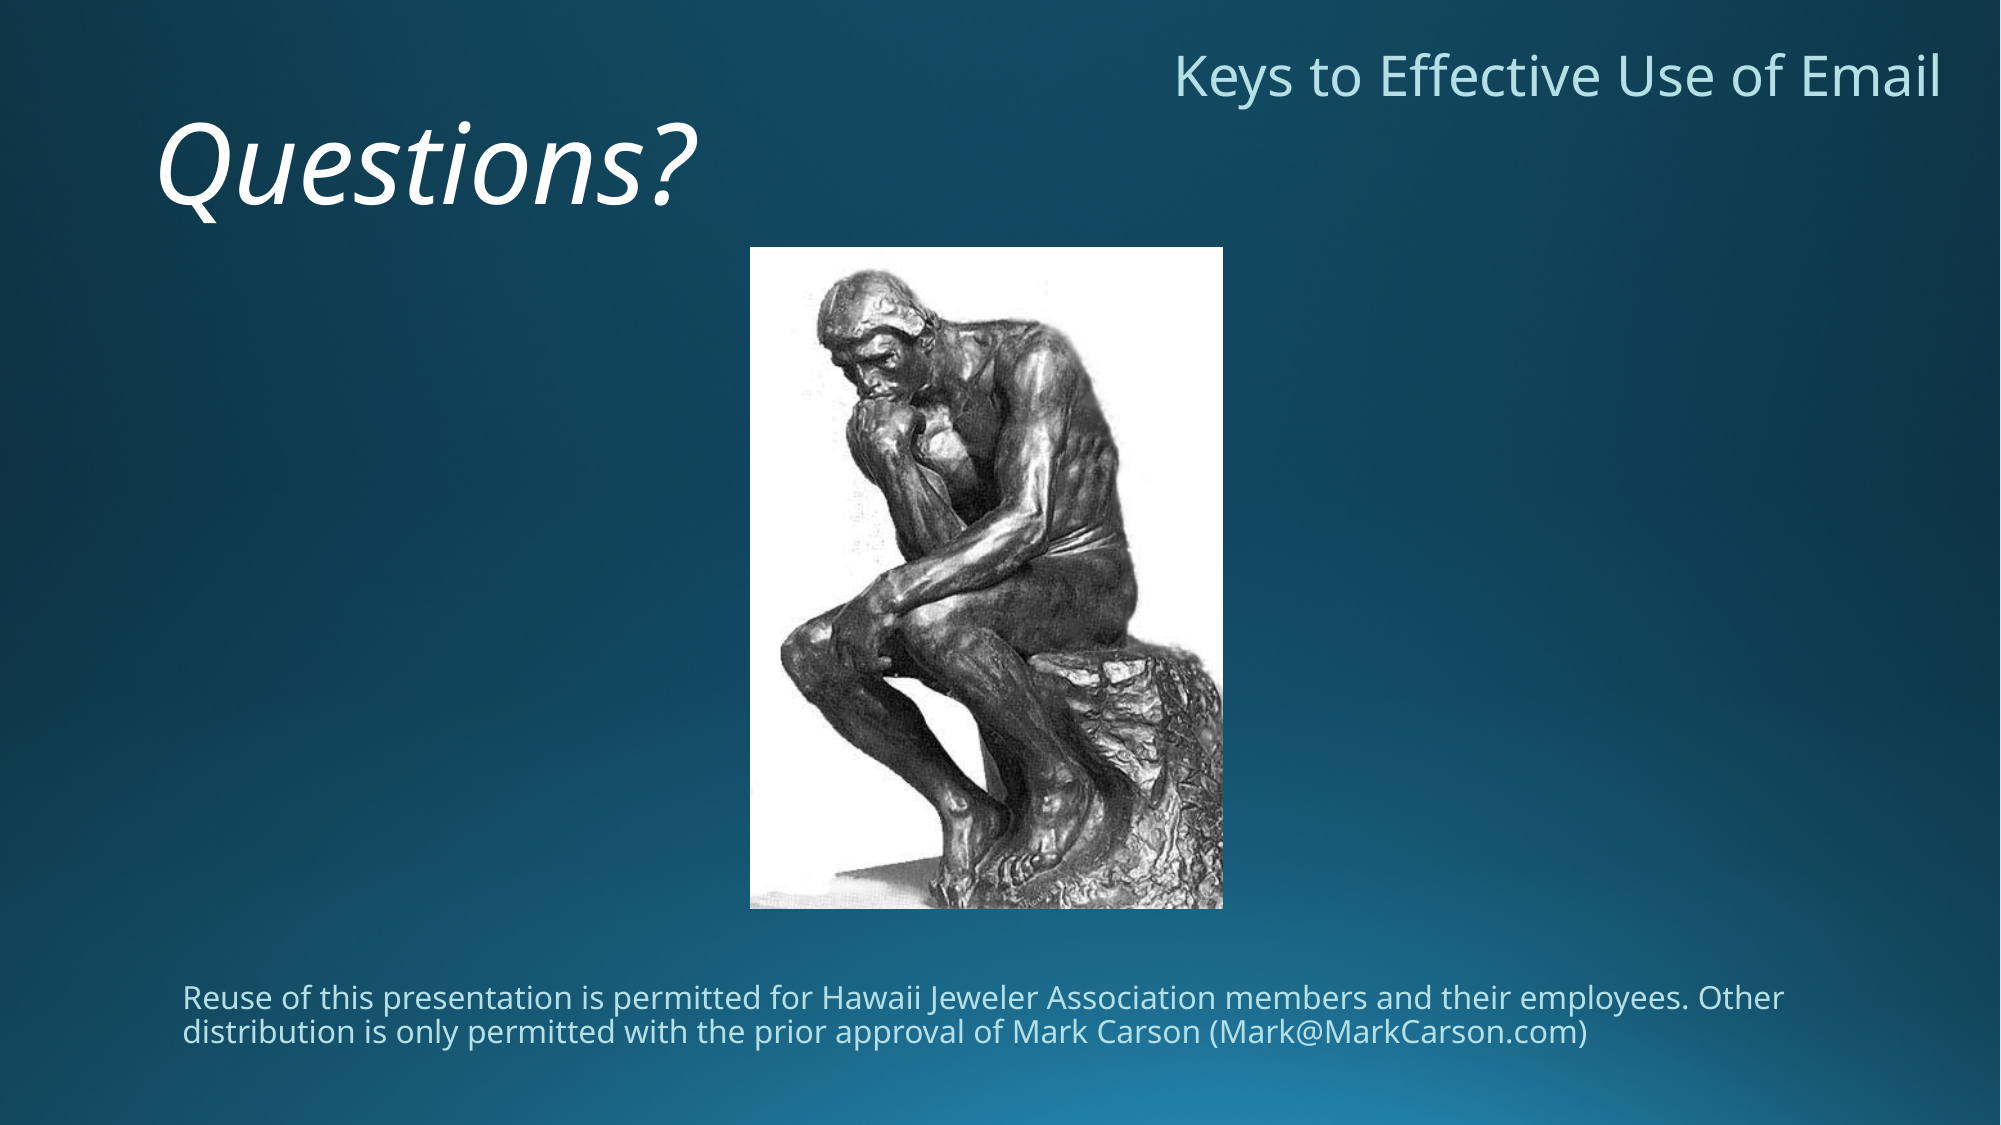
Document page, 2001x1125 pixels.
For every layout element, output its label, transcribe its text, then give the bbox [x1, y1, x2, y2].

picture [0, 0, 2001, 1125]
list Reuse of this presentation is permitted for Hawaii Jeweler Association members and their employees. Other distribution is only permitted with the prior approval of Mark Carson (Mark@MarkCarson.com) [167, 974, 1806, 1077]
text_box Keys to Effective Use of Email [1158, 37, 1963, 120]
title Questions? [137, 59, 1863, 278]
